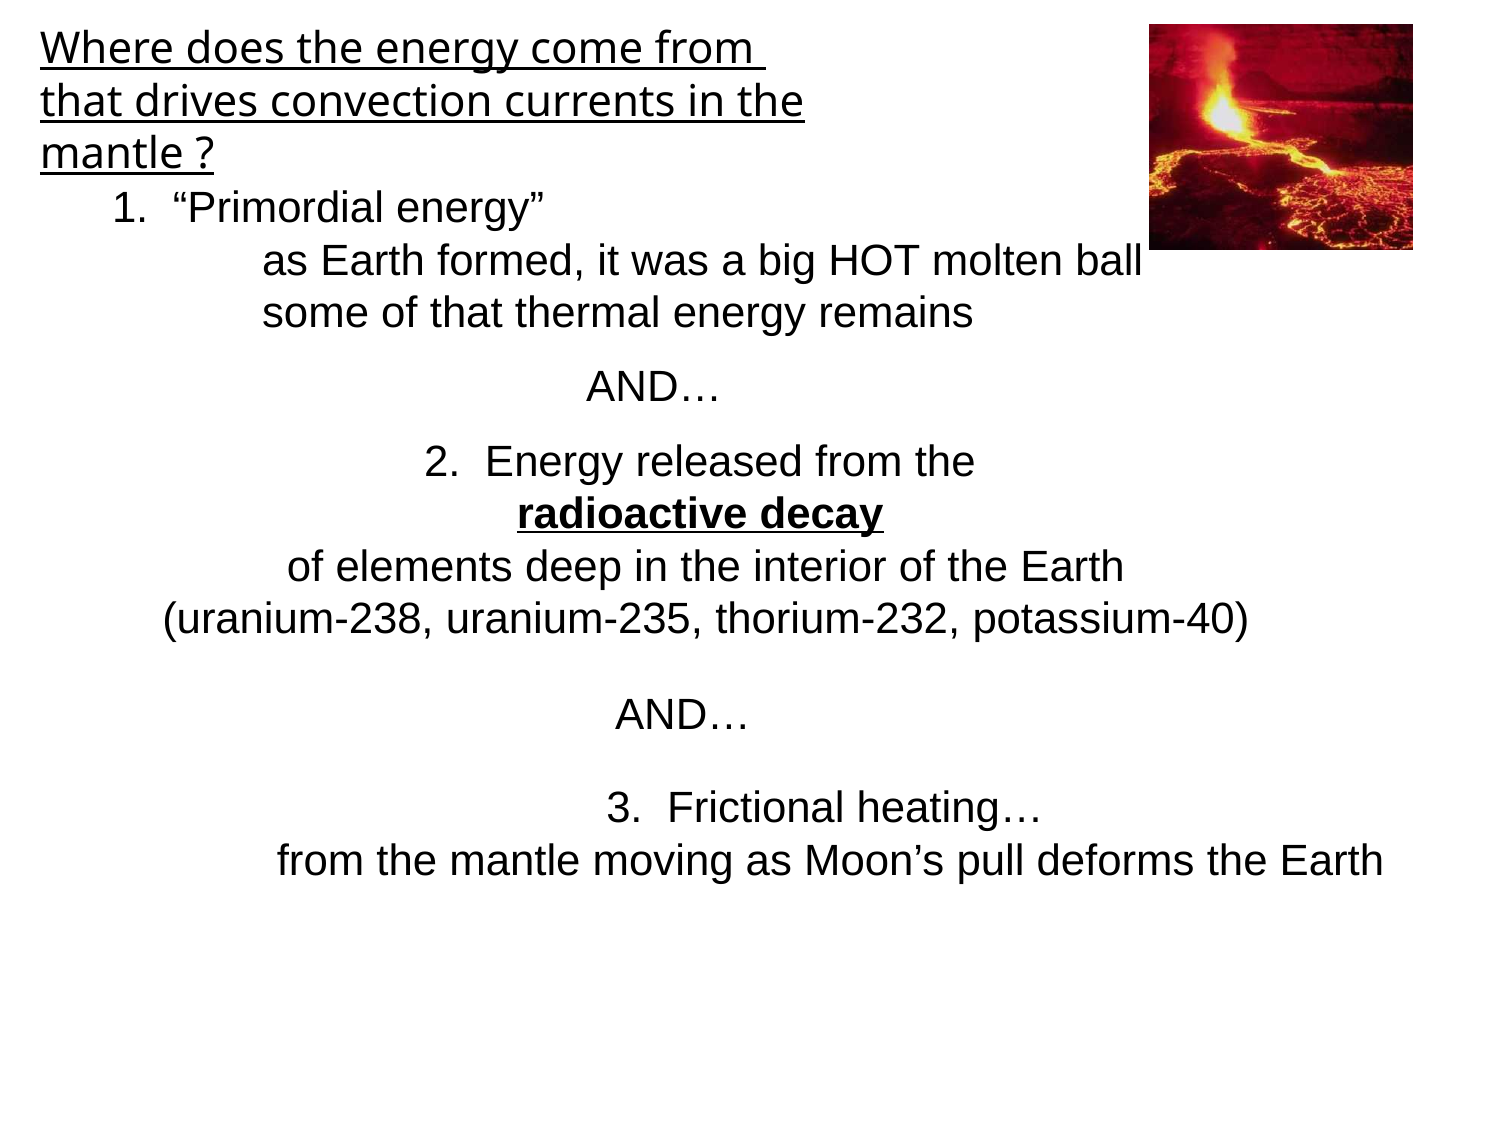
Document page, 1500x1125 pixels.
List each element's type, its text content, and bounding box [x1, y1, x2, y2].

picture [1149, 24, 1413, 250]
text_box 2. Energy released from the radioactive decay of elements deep in the interior of the Earth (uranium-238, uranium-235, thorium-232, potassium-40) [125, 424, 1288, 650]
text_box AND… [571, 350, 738, 418]
text_box AND… [600, 677, 766, 746]
text_box 1. “Primordial energy” as Earth formed, it was a big HOT molten ball some of that thermal energy remains [97, 171, 1160, 344]
text_box 3. Frictional heating… from the mantle moving as Moon’s pull deforms the Earth [249, 771, 1413, 892]
text_box Where does the energy come from that drives convection currents in the mantle ? [24, 12, 1002, 185]
